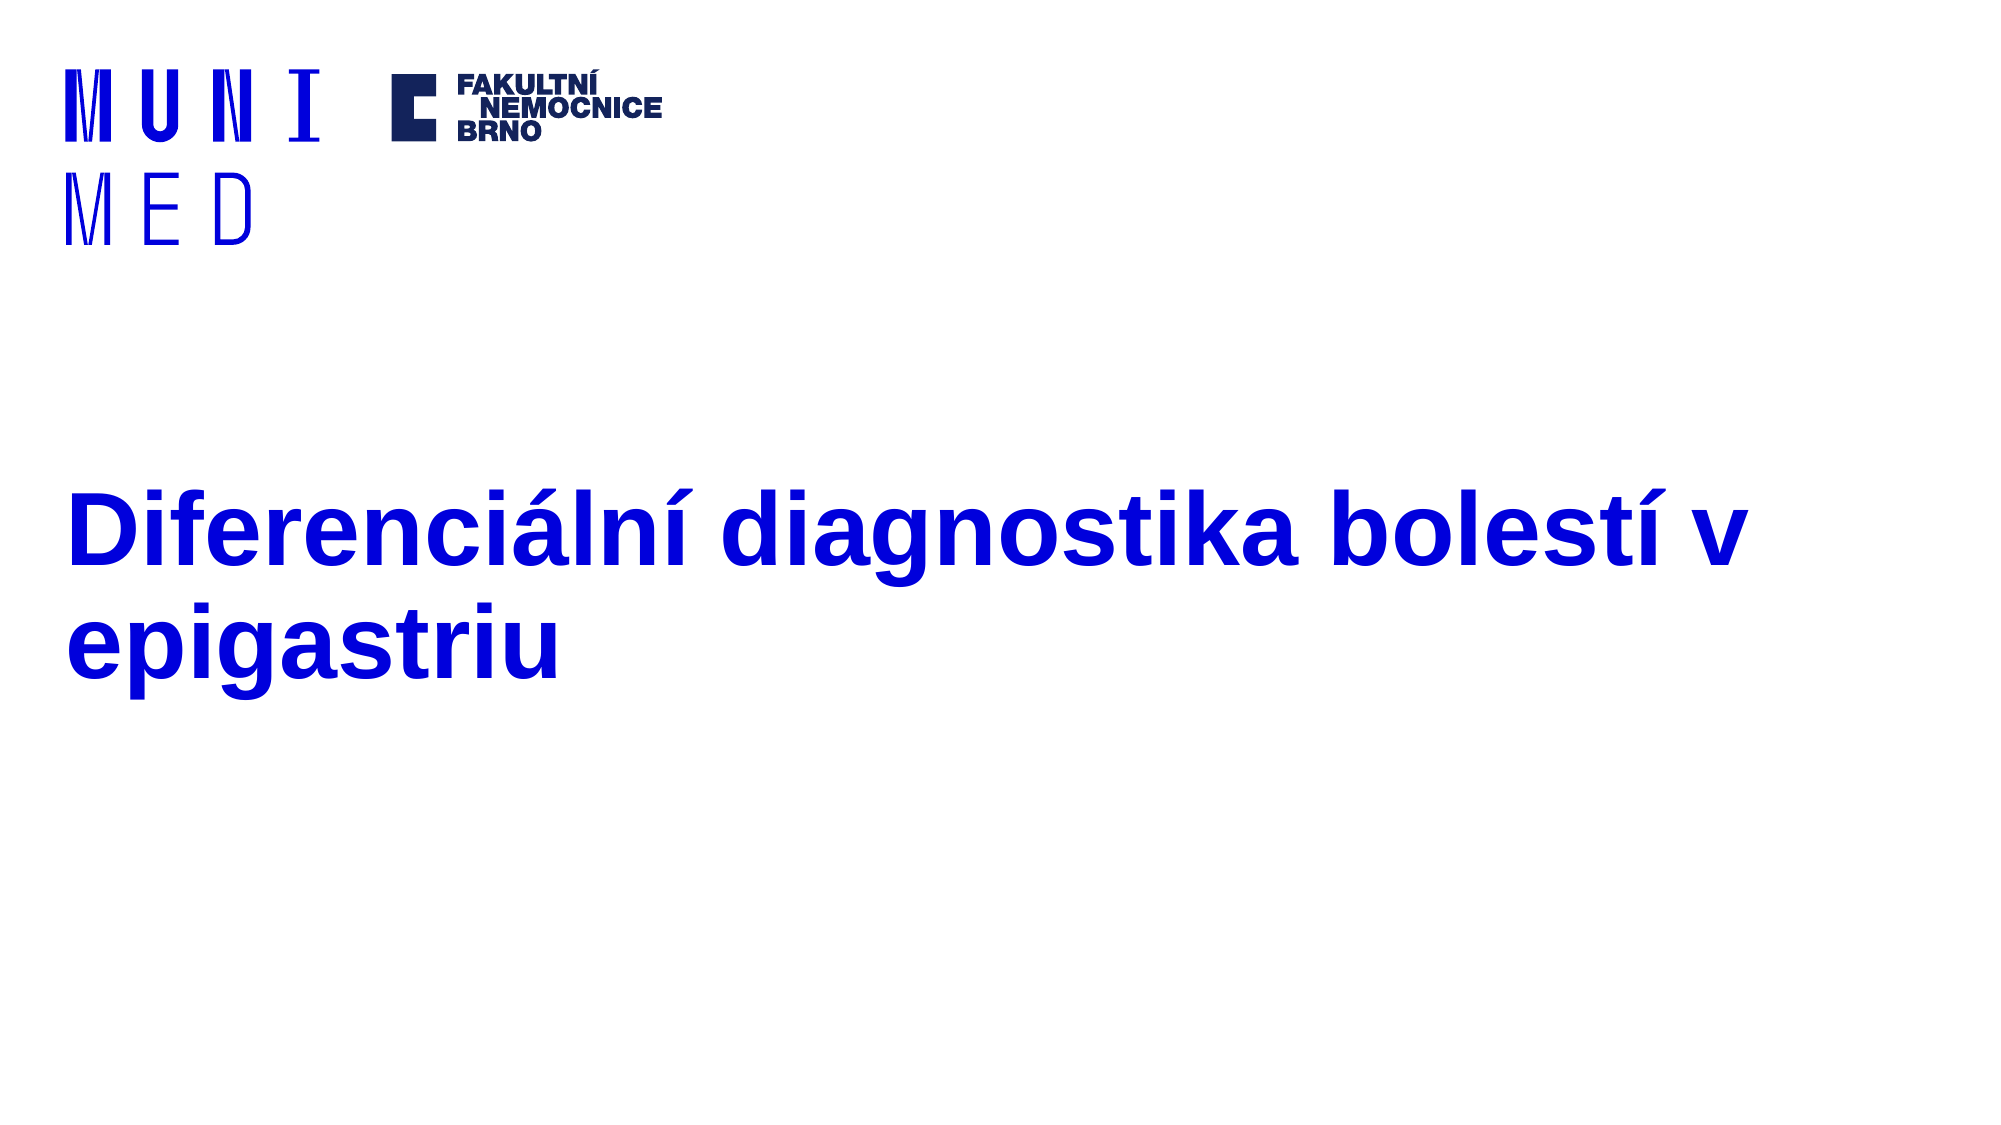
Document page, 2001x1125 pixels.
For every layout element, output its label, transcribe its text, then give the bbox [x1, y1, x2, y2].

title Diferenciální diagnostika bolestí v epigastriu [65, 475, 1930, 668]
